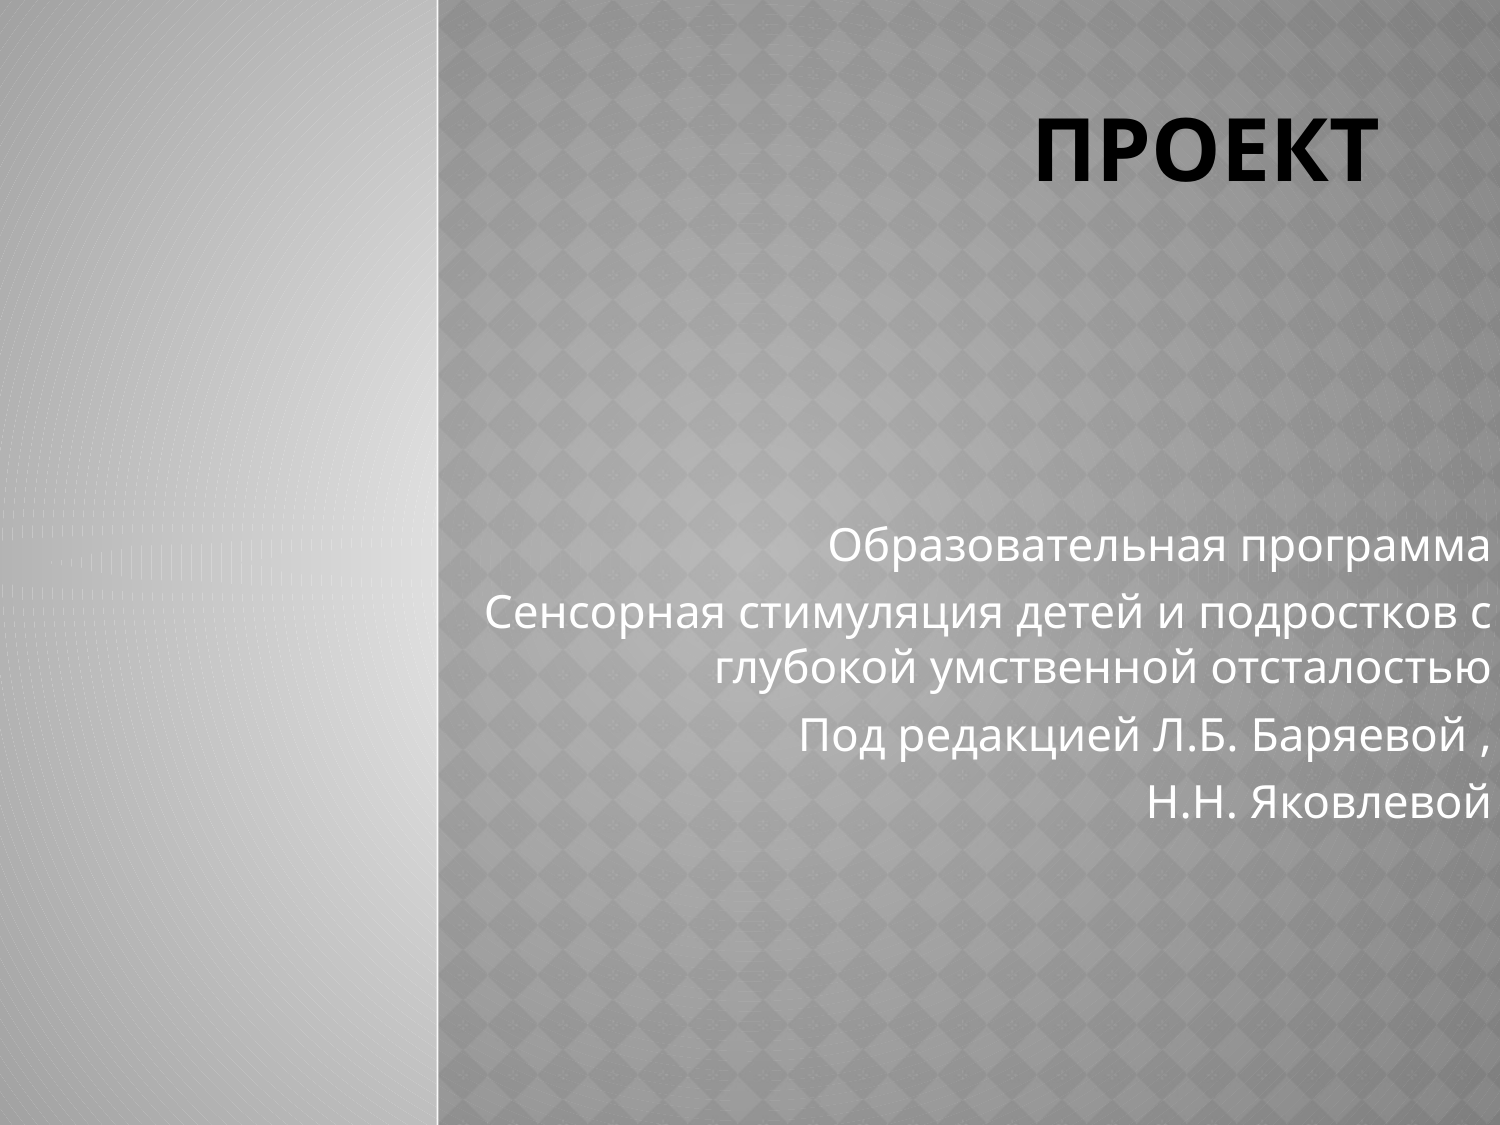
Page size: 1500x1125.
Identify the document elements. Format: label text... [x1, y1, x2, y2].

title Проект [112, 82, 1388, 200]
subtitle Образовательная программа Сенсорная стимуляция детей и подростков с глубокой умственной отсталостью Под редакцией Л.Б. Баряевой , Н.Н. Яковлевой [450, 515, 1500, 1101]
